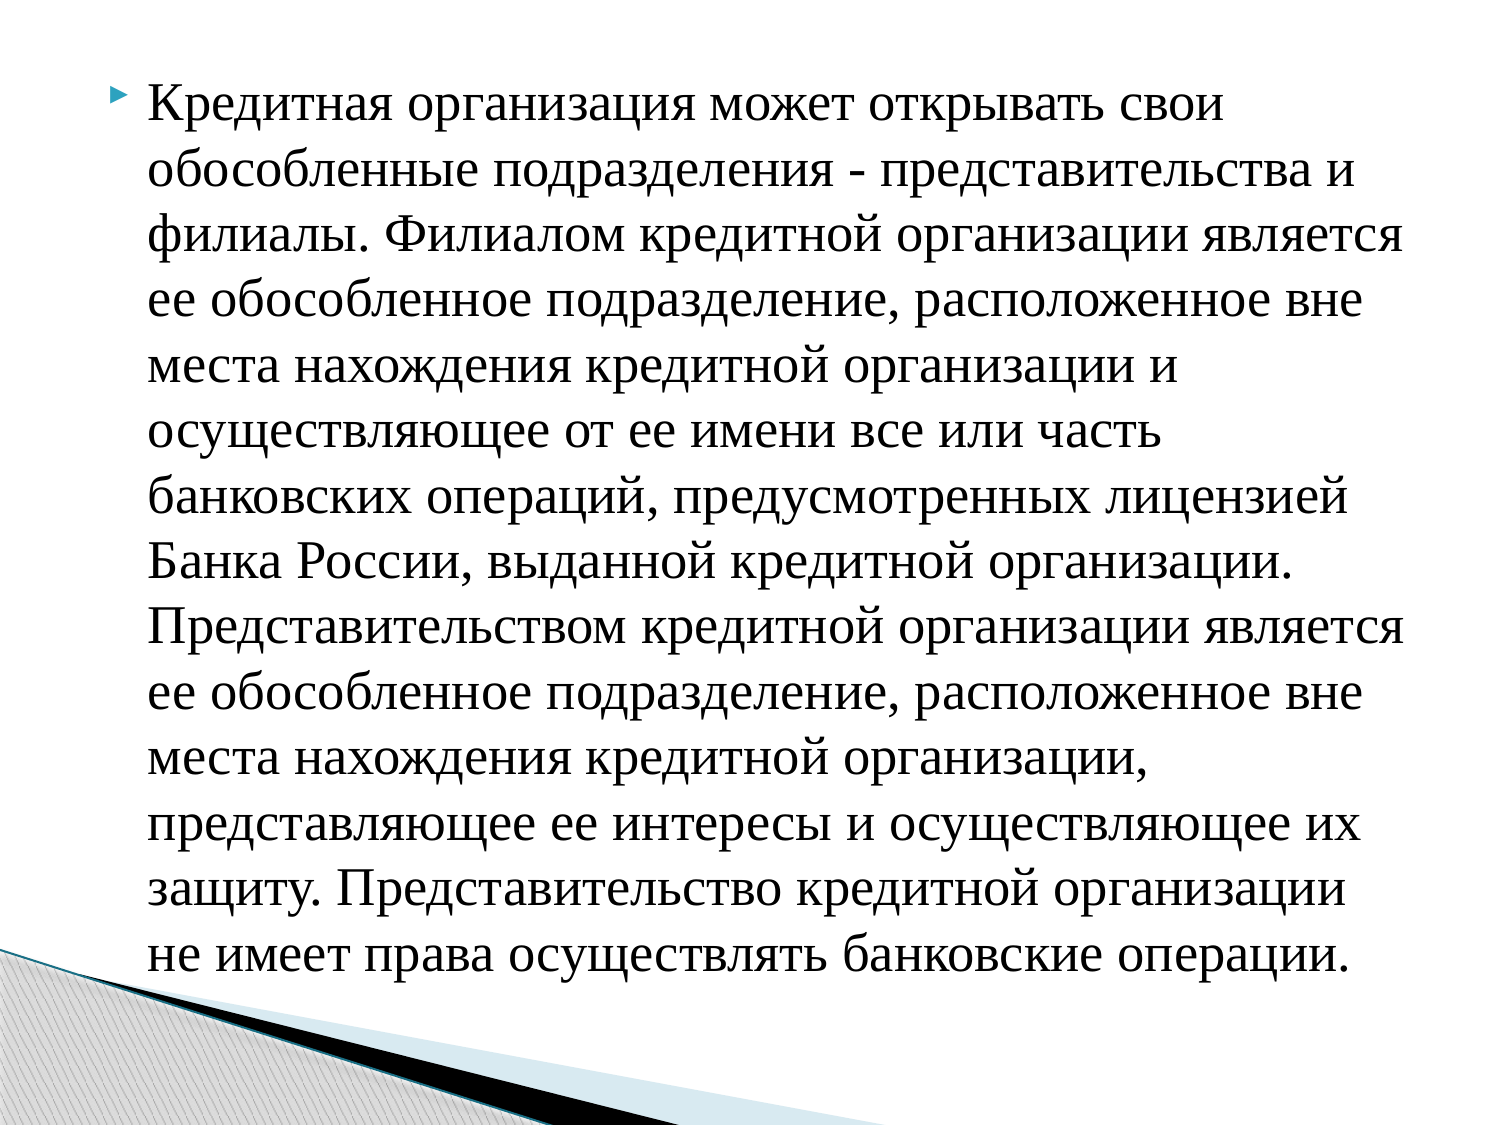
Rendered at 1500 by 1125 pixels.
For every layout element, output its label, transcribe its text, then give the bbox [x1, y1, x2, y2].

list Кредитная организация может открывать свои обособленные подразделения - представительства и филиалы. Филиалом кредитной организации является ее обособленное подразделение, расположенное вне места нахождения кредитной организации и осуществляющее от ее имени все или часть банковских операций, предусмотренных лицензией Банка России, выданной кредитной организации. Представительством кредитной организации является ее обособленное подразделение, расположенное вне места нахождения кредитной организации, представляющее ее интересы и осуществляющее их защиту. Представительство кредитной организации не имеет права осуществлять банковские операции. [75, 58, 1425, 1005]
